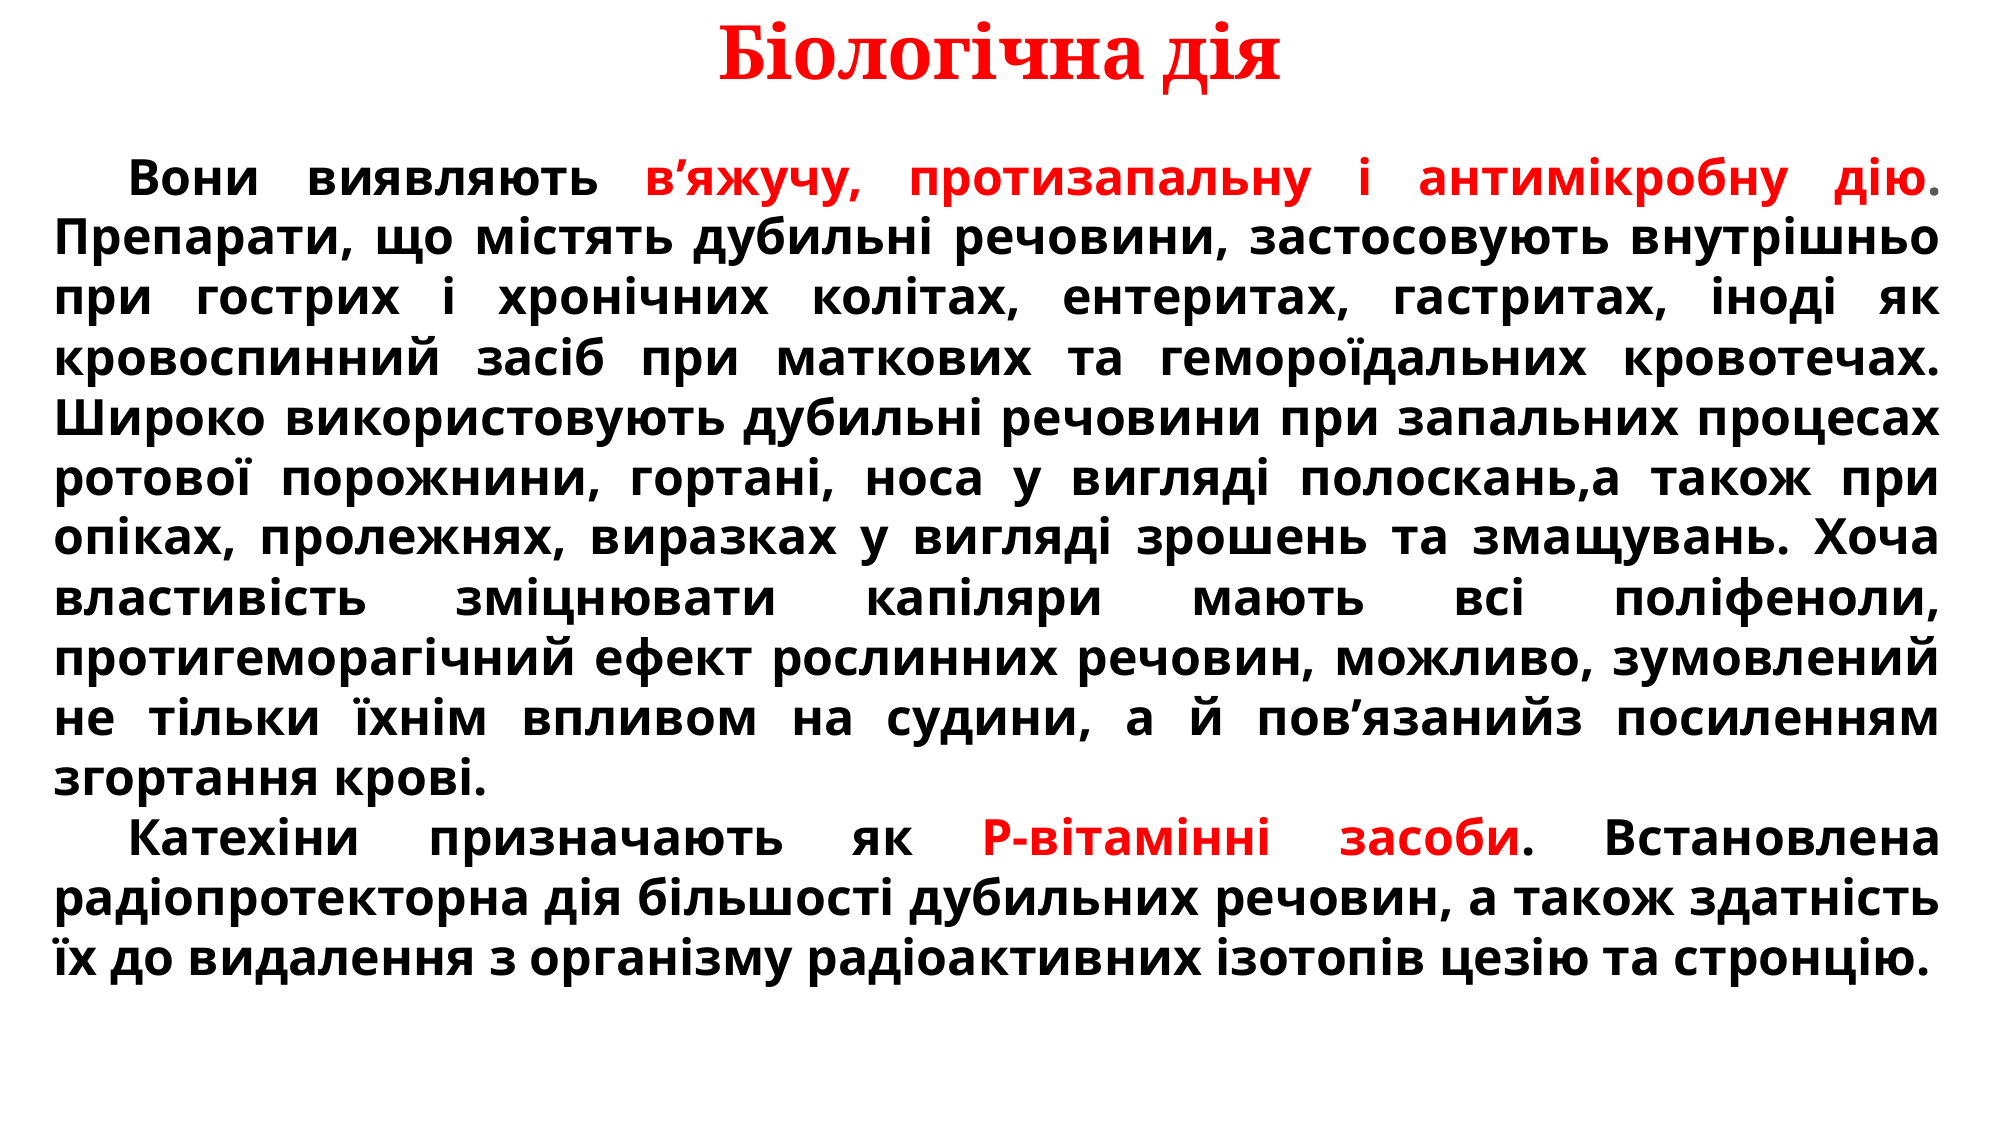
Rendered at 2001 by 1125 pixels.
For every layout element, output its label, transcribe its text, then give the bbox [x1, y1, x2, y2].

title Біологічна дія [99, 0, 1900, 103]
text_box Вони виявляють в’яжучу, протизапальну і антимікробну дію. Препарати, що містять дубильні речовини, застосовують внутрішньо при гострих і хронічних колітах, ентеритах, гастритах, іноді як кровоспинний засіб при маткових та гемороїдальних кровотечах. Широко використовують дубильні речовини при запальних процесах ротової порожнини, гортані, носа у вигляді полоскань,а також при опіках, пролежнях, виразках у вигляді зрошень та змащувань. Хоча властивість зміцнювати капіляри мають всі поліфеноли, протигеморагічний ефект рослинних речовин, можливо, зумовлений не тільки їхнім впливом на судини, а й пов’язанийз посиленням згортання крові. Катехіни призначають як Р-вітамінні засоби. Встановлена радіопротекторна дія більшості дубильних речовин, а також здатність їх до видалення з організму радіоактивних ізотопів цезію та стронцію. [38, 137, 1957, 993]
